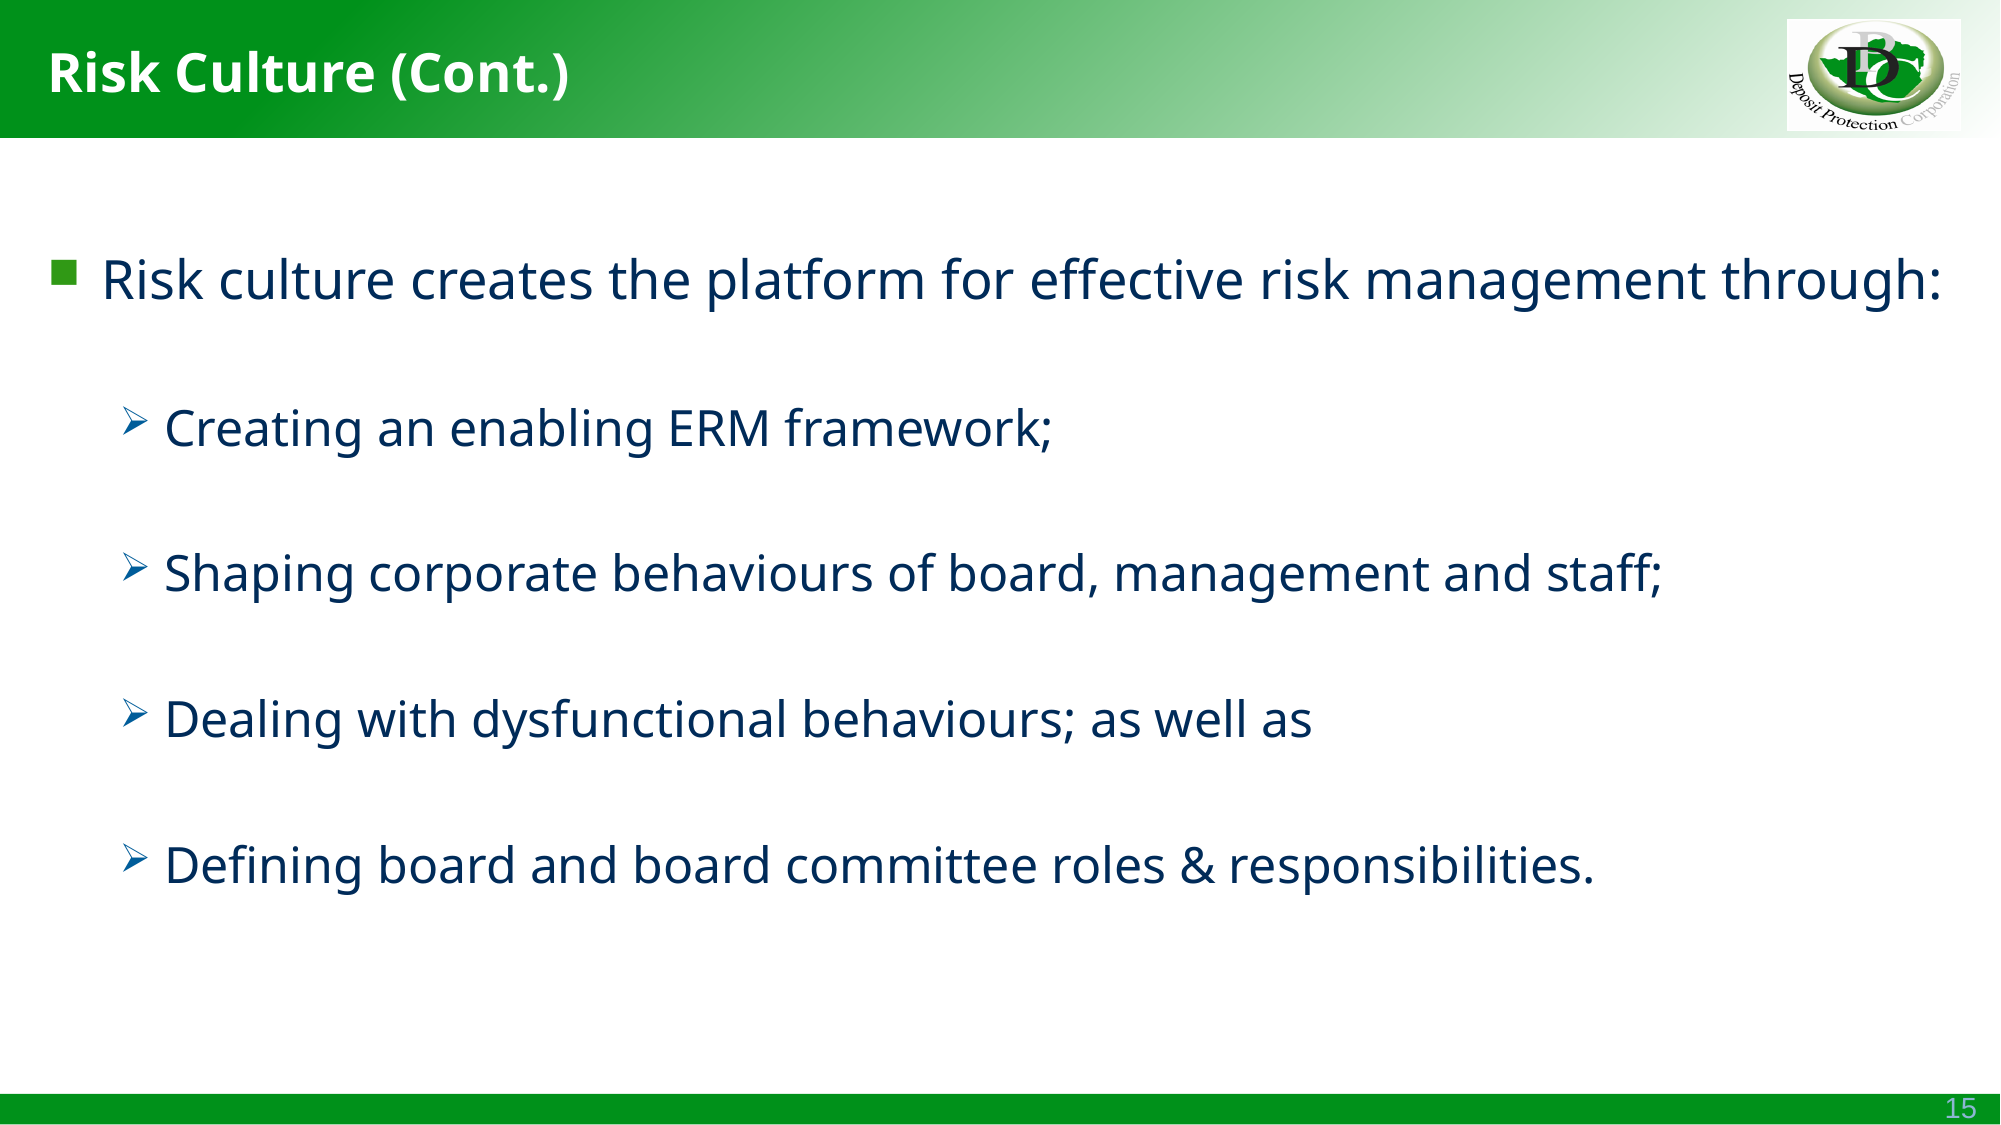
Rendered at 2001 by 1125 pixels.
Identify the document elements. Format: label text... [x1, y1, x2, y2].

list Risk culture creates the platform for effective risk management through: Creating an enabling ERM framework; Shaping corporate behaviours of board, management and staff; Dealing with dysfunctional behaviours; as well as Defining board and board committee roles & responsibilities. [33, 162, 1965, 1083]
picture [1787, 19, 1961, 131]
title Risk Culture (Cont.) [33, 23, 1583, 111]
slide_number 15 [1525, 1081, 1993, 1125]
